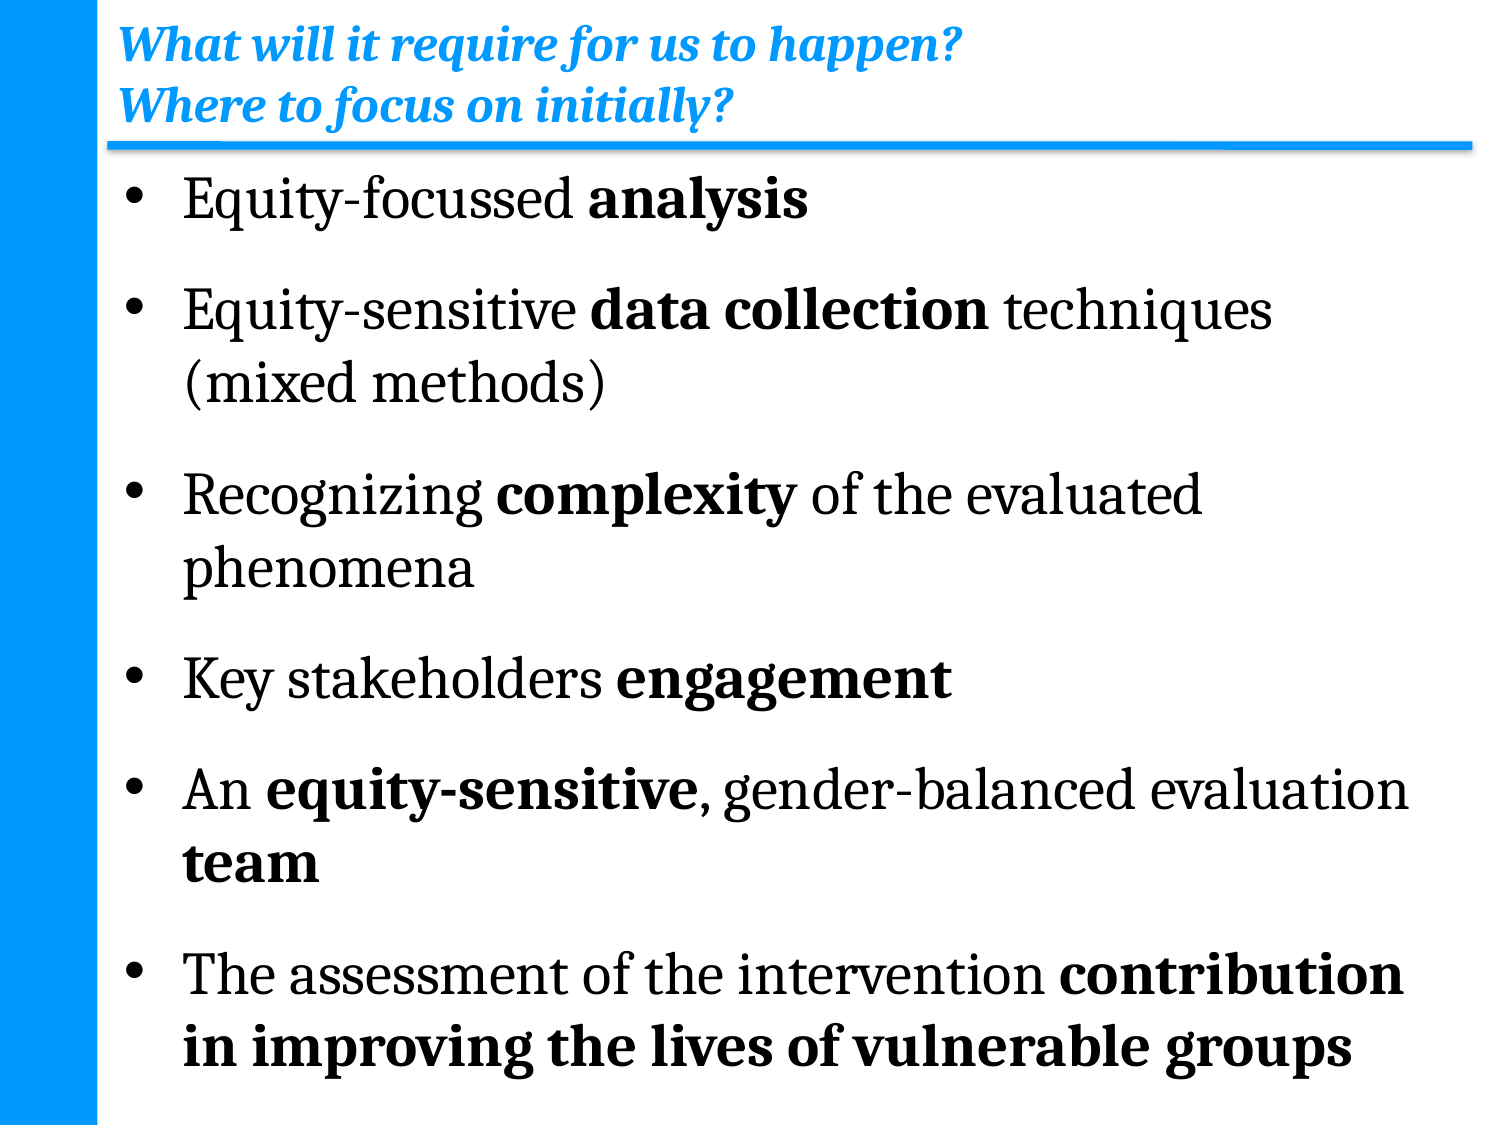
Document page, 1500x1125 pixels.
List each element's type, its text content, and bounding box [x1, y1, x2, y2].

list Equity-focussed analysis Equity-sensitive data collection techniques (mixed methods) Recognizing complexity of the evaluated phenomena Key stakeholders engagement An equity-sensitive, gender-balanced evaluation team The assessment of the intervention contribution in improving the lives of vulnerable groups [108, 150, 1459, 1088]
title What will it require for us to happen? Where to focus on initially? [102, 3, 1488, 141]
